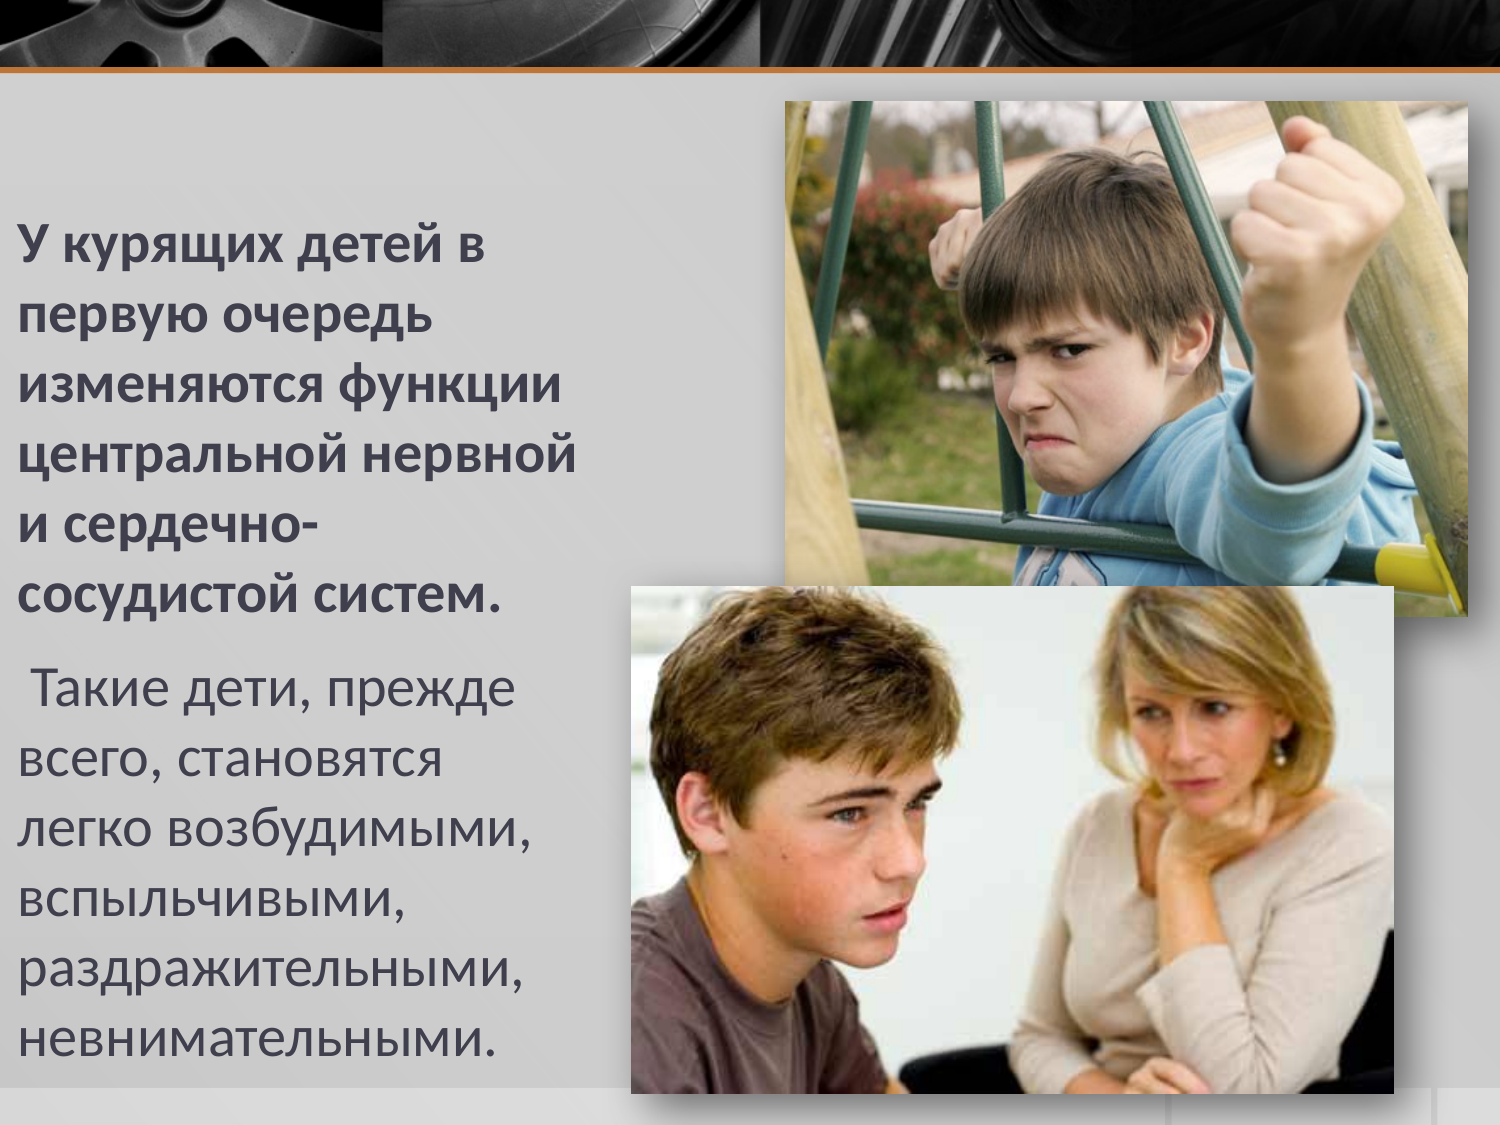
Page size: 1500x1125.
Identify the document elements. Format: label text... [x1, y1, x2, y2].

picture [631, 101, 1469, 1095]
picture [0, 0, 1500, 67]
list У курящих детей в первую очередь изменяются функции центральной нервной и сердечно-сосудистой систем. Такие дети, прежде всего, становятся легко возбудимыми, вспыльчивыми, раздражительными, невнимательными. [17, 196, 585, 1071]
